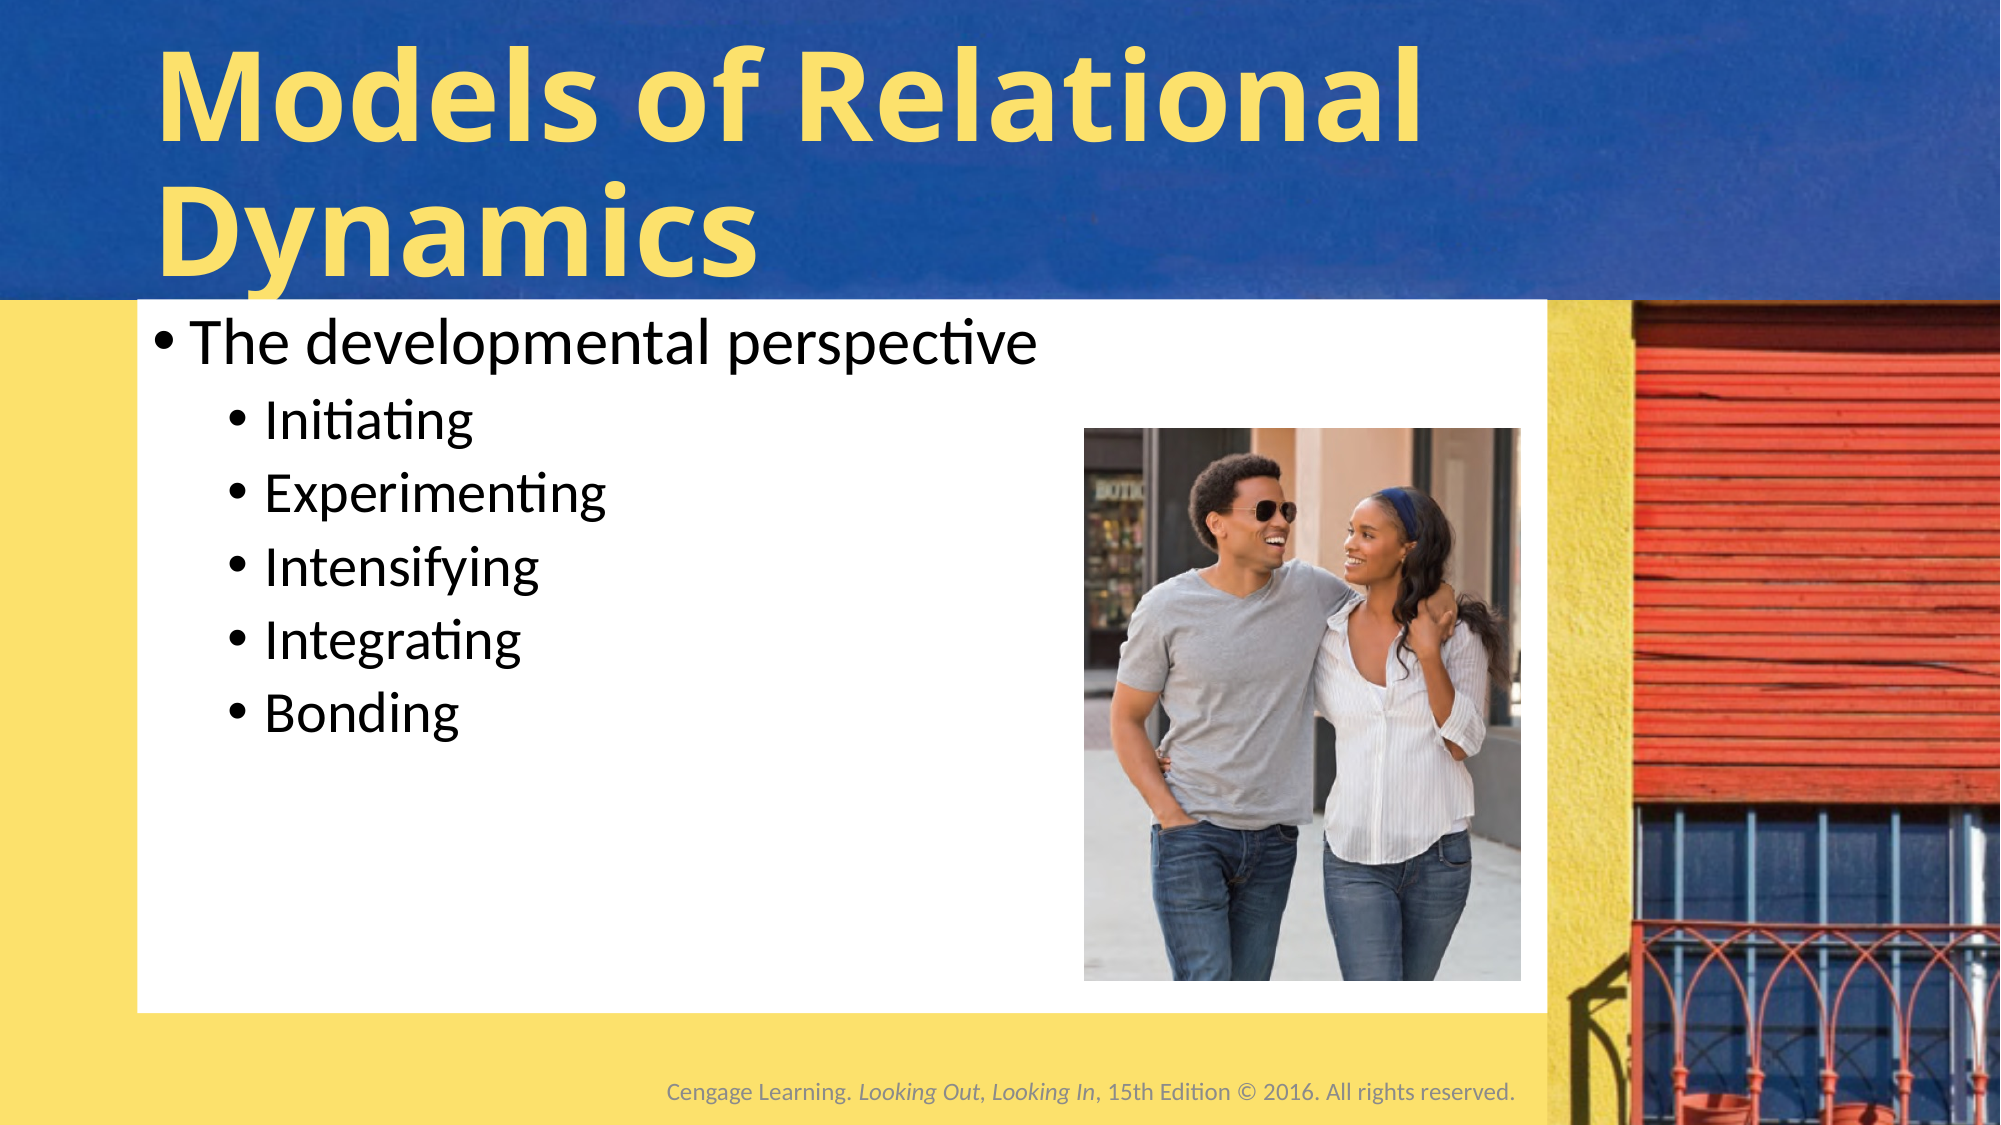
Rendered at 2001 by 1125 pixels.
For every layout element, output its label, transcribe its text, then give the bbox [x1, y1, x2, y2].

list The developmental perspective Initiating Experimenting Intensifying Integrating Bonding [137, 299, 1548, 1014]
title Models of Relational Dynamics [137, 59, 1863, 278]
picture [1083, 428, 1521, 981]
picture [0, 0, 2000, 1125]
footer Cengage Learning. Looking Out, Looking In, 15th Edition © 2016. All rights reserved. [636, 1056, 1548, 1125]
